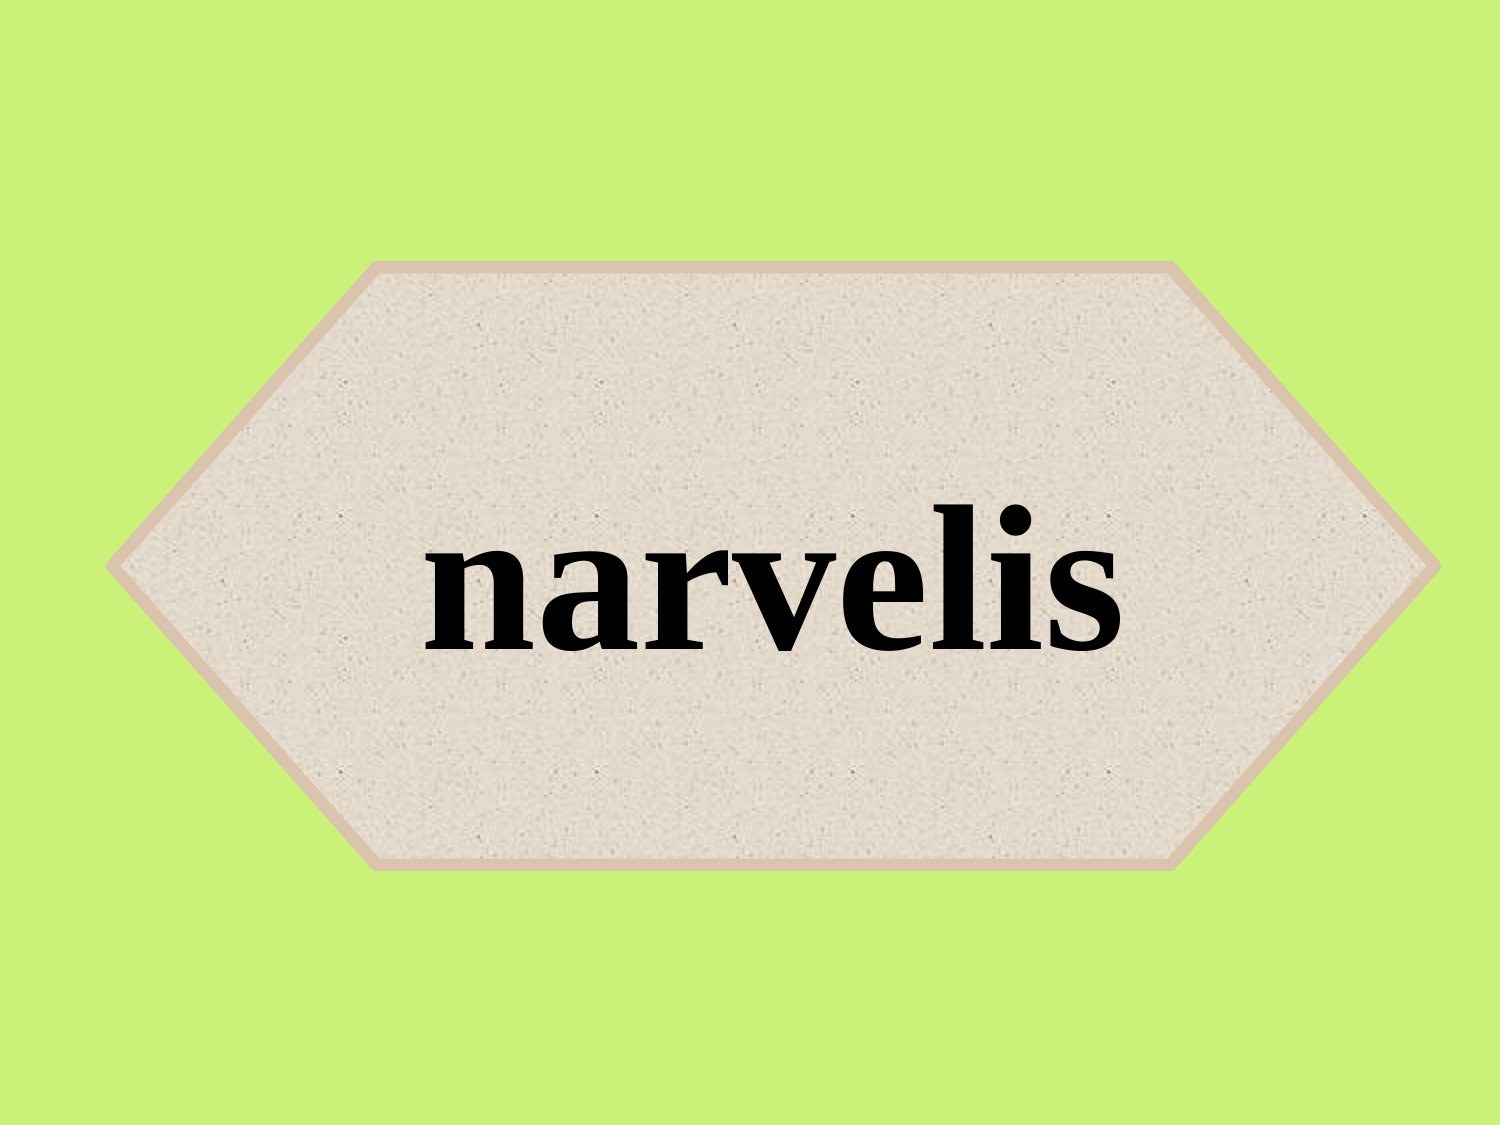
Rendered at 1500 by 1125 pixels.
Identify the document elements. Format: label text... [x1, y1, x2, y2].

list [442, 337, 977, 738]
text_box narvelis [110, 265, 1437, 868]
